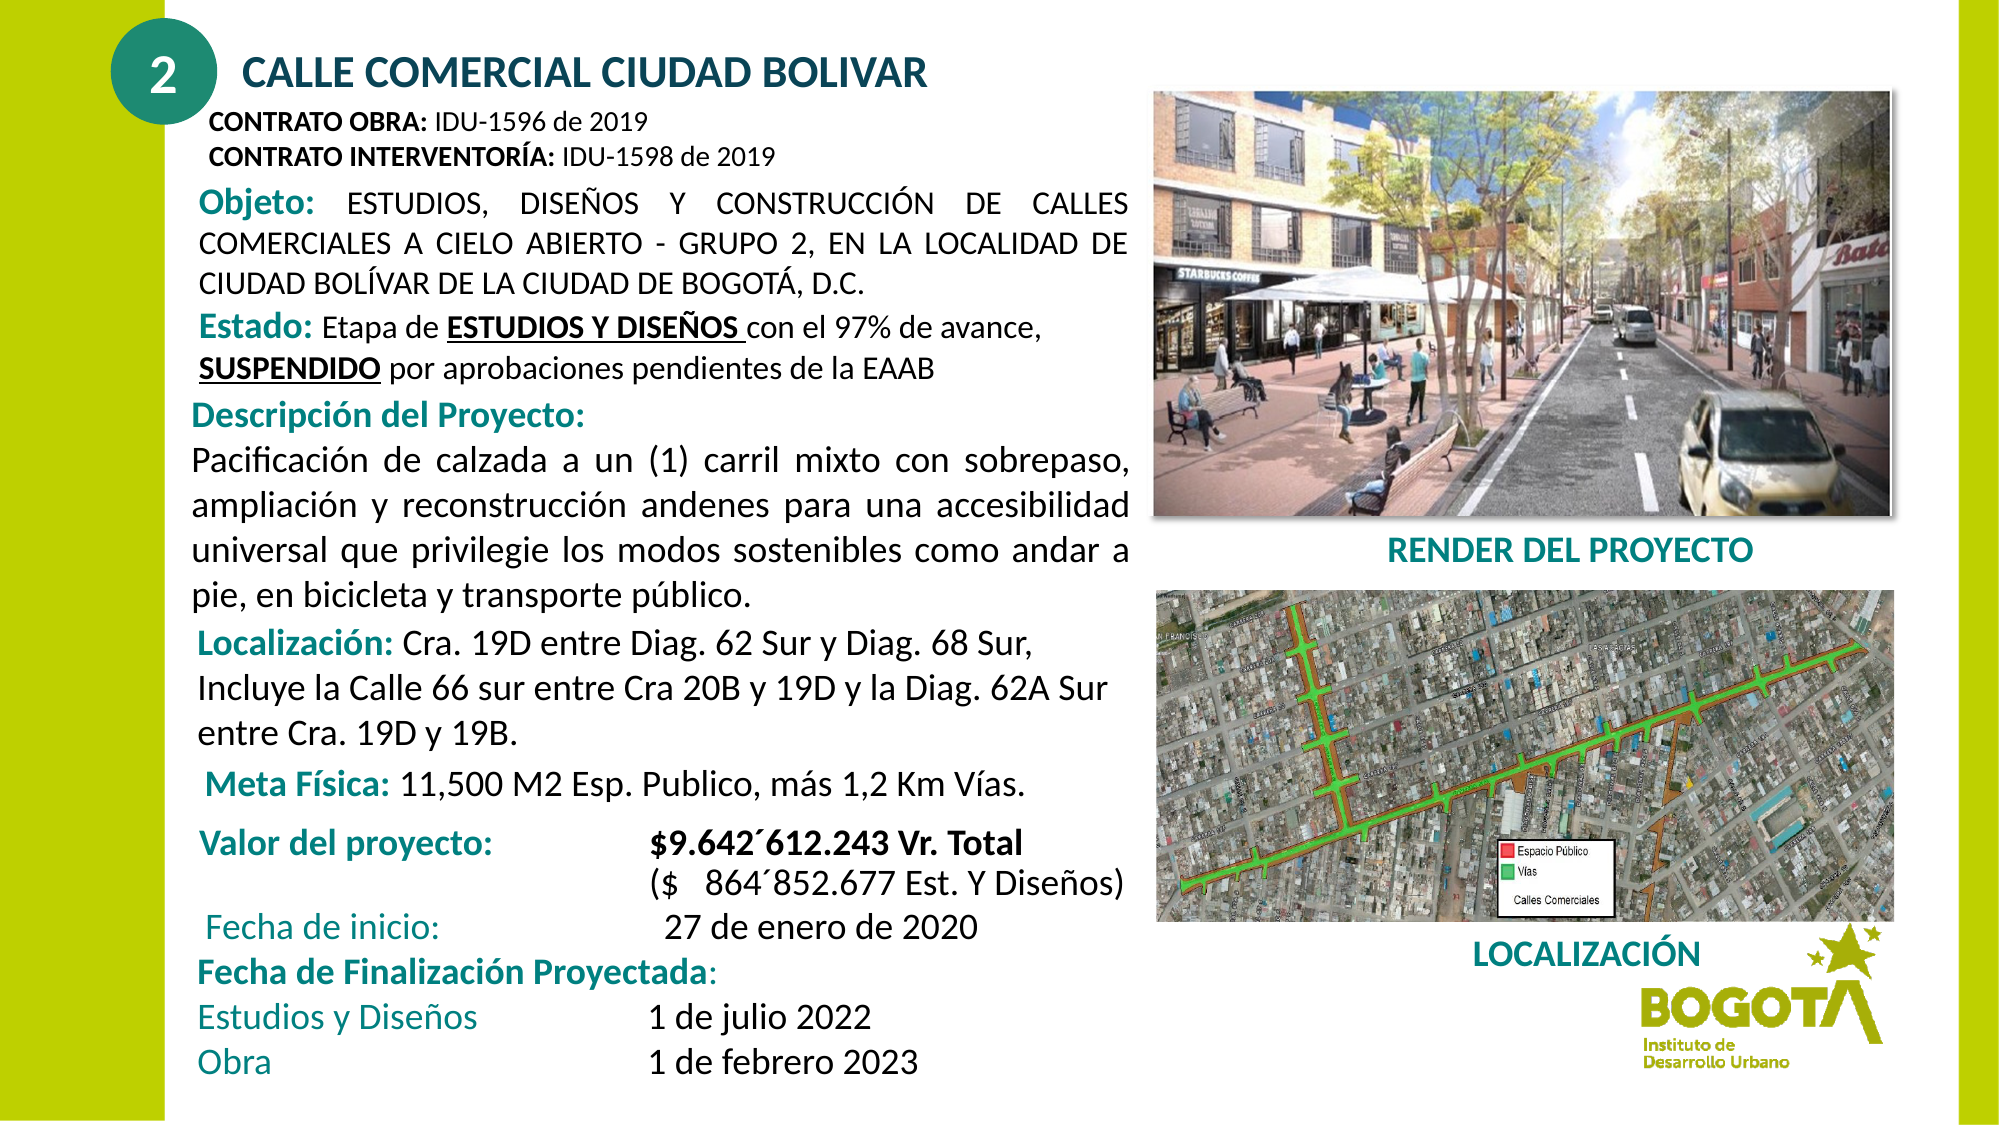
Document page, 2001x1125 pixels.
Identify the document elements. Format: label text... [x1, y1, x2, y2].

title CALLE COMERCIAL CIUDAD BOLIVAR [234, 22, 1452, 124]
text_box Valor del proyecto: $9.642´612.243 Vr. Total ($ 864´852.677 Est. Y Diseños) [191, 819, 1139, 875]
text_box LOCALIZACIÓN [1172, 921, 2000, 982]
text_box Objeto: ESTUDIOS, DISEÑOS Y CONSTRUCCIÓN DE CALLES COMERCIALES A CIELO ABIERTO - GRUPO 2, EN LA LOCALIDAD DE CIUDAD BOLÍVAR DE LA CIUDAD DE BOGOTÁ, D.C. Estado: Etapa de ESTUDIOS Y DISEÑOS con el 97% de avance, SUSPENDIDO por aprobaciones pendientes de la EAAB [184, 169, 1144, 394]
text_box Meta Física: 11,500 M2 Esp. Publico, más 1,2 Km Vías. [189, 761, 1139, 812]
picture [0, 0, 2000, 1125]
text_box Fecha de Finalización Proyectada: Estudios y Diseños 1 de julio 2022 Obra 1 de febrero 2023 [182, 939, 1014, 1089]
text_box 2 [110, 18, 218, 125]
text_box Fecha de inicio: 27 de enero de 2020 [190, 894, 994, 955]
text_box CONTRATO OBRA: IDU-1596 de 2019 CONTRATO INTERVENTORÍA: IDU-1598 de 2019 [193, 95, 791, 169]
text_box RENDER DEL PROYECTO [1156, 517, 1986, 578]
text_box Descripción del Proyecto: Pacificación de calzada a un (1) carril mixto con sobrepaso, ampliación y reconstrucción andenes para una accesibilidad universal que privilegie los modos sostenibles como andar a pie, en bicicleta y transporte público. [184, 394, 1139, 610]
text_box Localización: Cra. 19D entre Diag. 62 Sur y Diag. 68 Sur, Incluye la Calle 66 sur entre Cra 20B y 19D y la Diag. 62A Sur entre Cra. 19D y 19B. [182, 610, 1148, 761]
